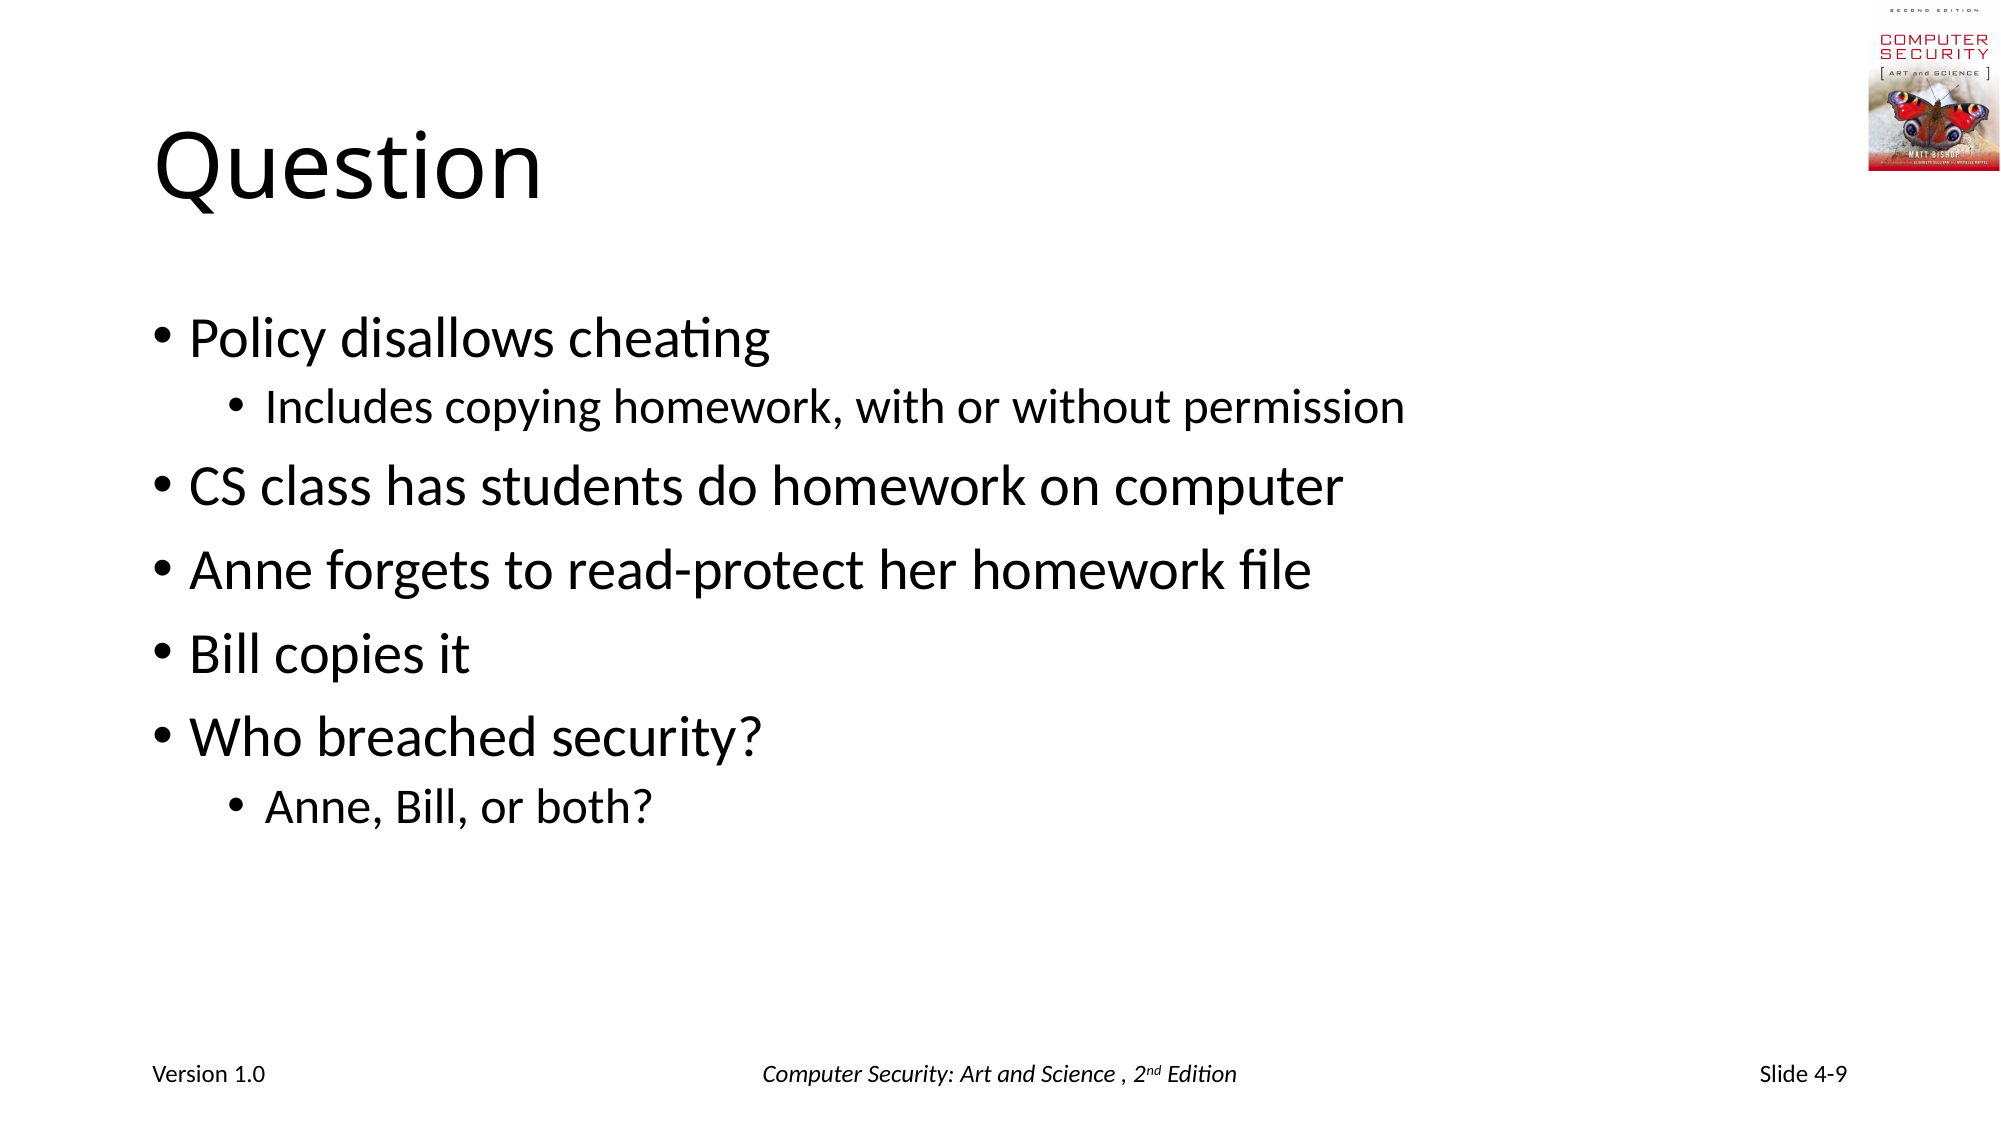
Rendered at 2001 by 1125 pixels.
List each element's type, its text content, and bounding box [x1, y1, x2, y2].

slide_number Version 1.0 [137, 1042, 588, 1103]
list Policy disallows cheating Includes copying homework, with or without permission CS class has students do homework on computer Anne forgets to read-protect her homework file Bill copies it Who breached security? Anne, Bill, or both? [137, 299, 1863, 1014]
slide_number Slide 4-9 [1412, 1042, 1863, 1103]
picture [1868, 0, 2000, 171]
title Question [137, 59, 1863, 278]
footer Computer Security: Art and Science , 2nd Edition [662, 1042, 1338, 1103]
